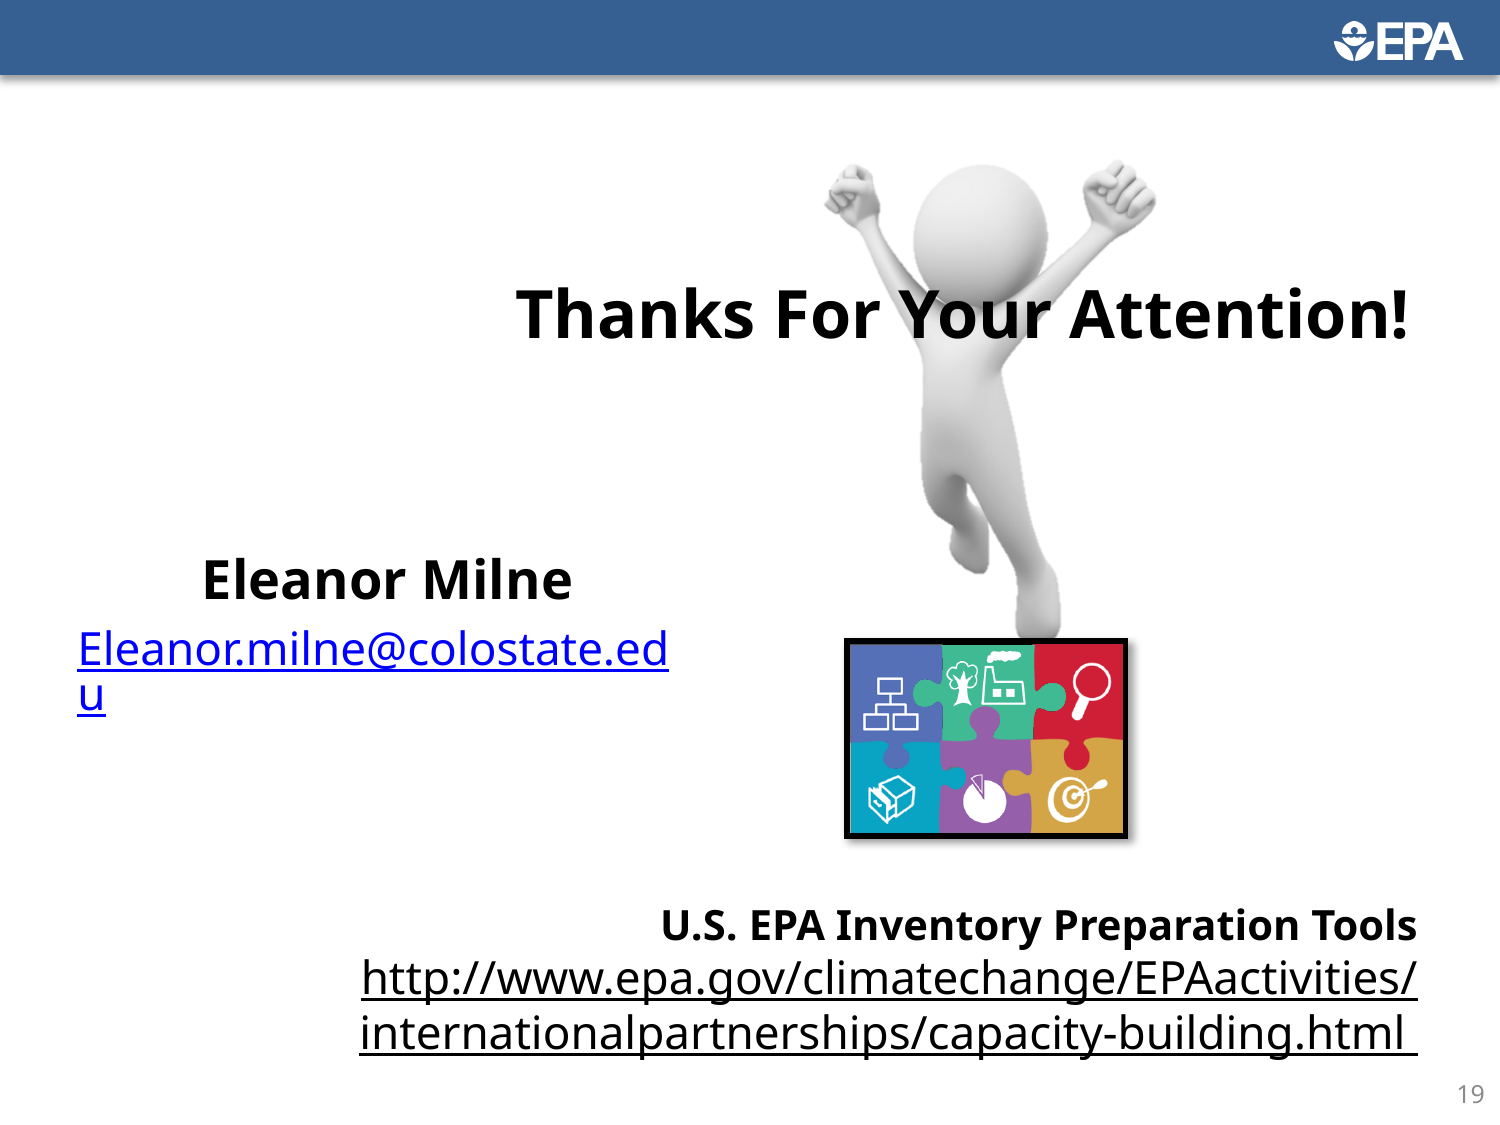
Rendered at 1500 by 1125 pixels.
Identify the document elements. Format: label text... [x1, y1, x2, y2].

picture [792, 153, 1179, 834]
slide_number 19 [1149, 1065, 1500, 1125]
text_box U.S. EPA Inventory Preparation Tools http://www.epa.gov/climatechange/EPAactivities/internationalpartnerships/capacity-building.html [31, 891, 1433, 1066]
text_box Thanks For Your Attention! [500, 264, 787, 360]
text_box [0, 0, 1500, 77]
text_box Thanks For Your Attention! [1183, 264, 1433, 360]
picture [1334, 20, 1467, 63]
text_box Eleanor Milne Eleanor.milne@colostate.edu [62, 537, 713, 822]
